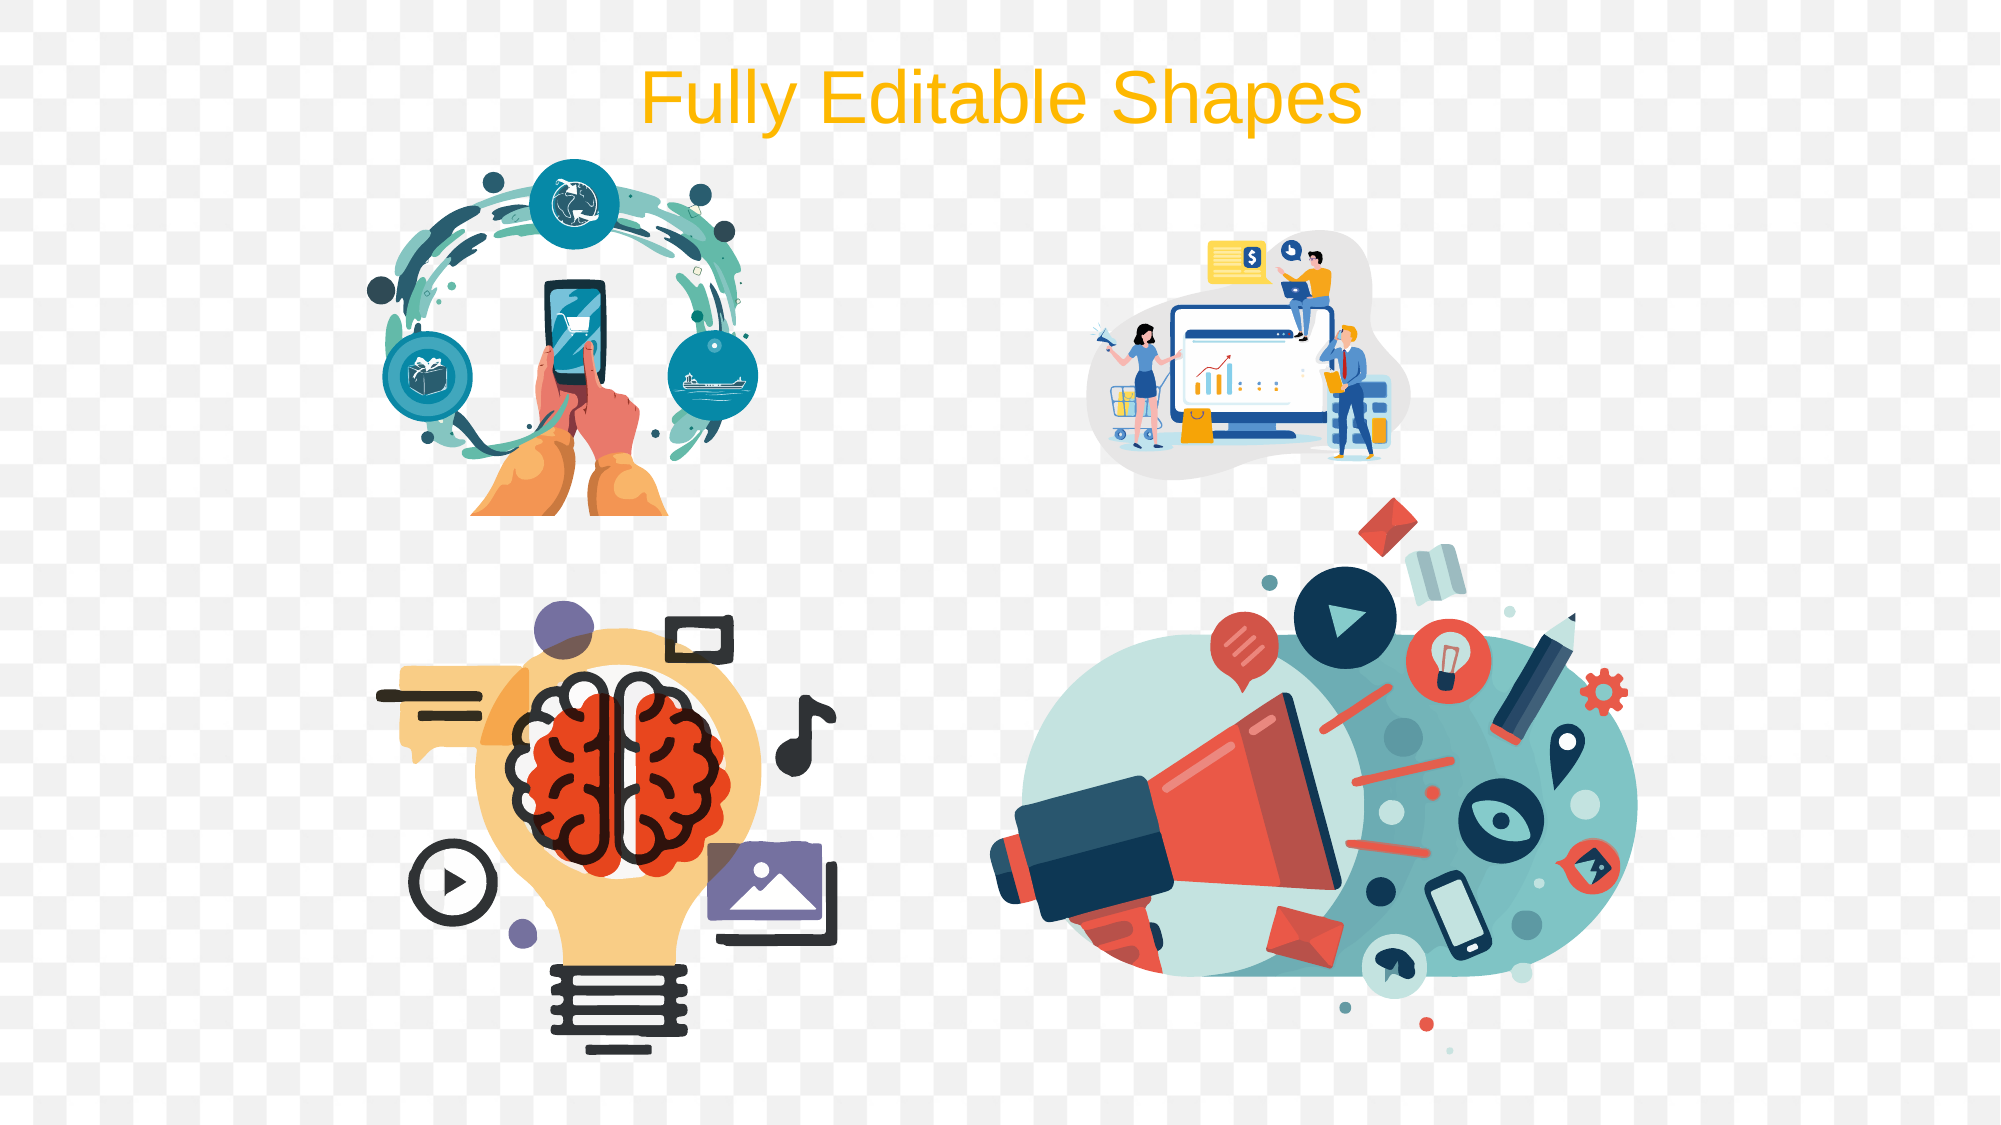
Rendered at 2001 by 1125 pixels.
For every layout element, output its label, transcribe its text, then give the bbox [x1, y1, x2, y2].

picture [0, 0, 2001, 1125]
list Fully Editable Shapes [53, 40, 1952, 160]
